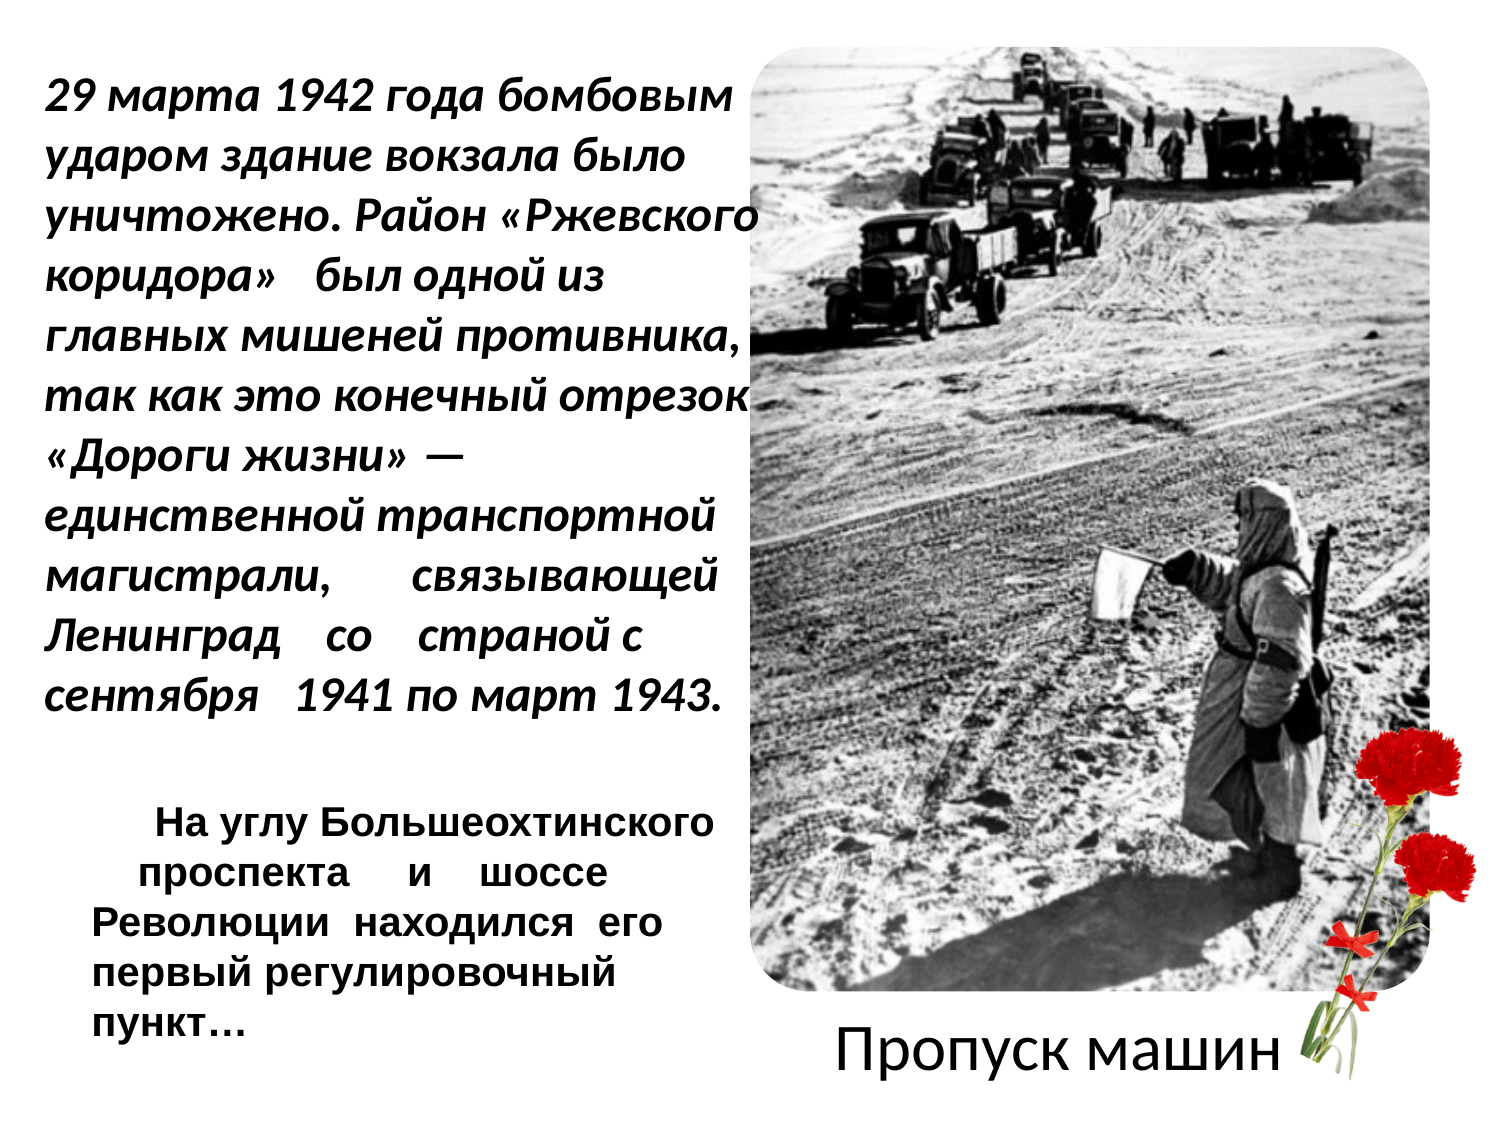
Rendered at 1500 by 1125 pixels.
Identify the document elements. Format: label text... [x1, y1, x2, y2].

text_box Пропуск машин [820, 1000, 1325, 1091]
text_box На углу Большеохтинского проспекта и шоссе Революции находился его первый регулировочный пункт… [76, 786, 733, 1052]
picture [749, 46, 1500, 1091]
text_box 29 марта 1942 года бомбовым ударом здание вокзала было уничтожено. Район «Ржевского коридора» был одной из главных мишеней противника, так как это конечный отрезок «Дороги жизни» — единственной транспортной магистрали, связывающей Ленинград со страной с сентября 1941 по март 1943. [29, 54, 744, 730]
